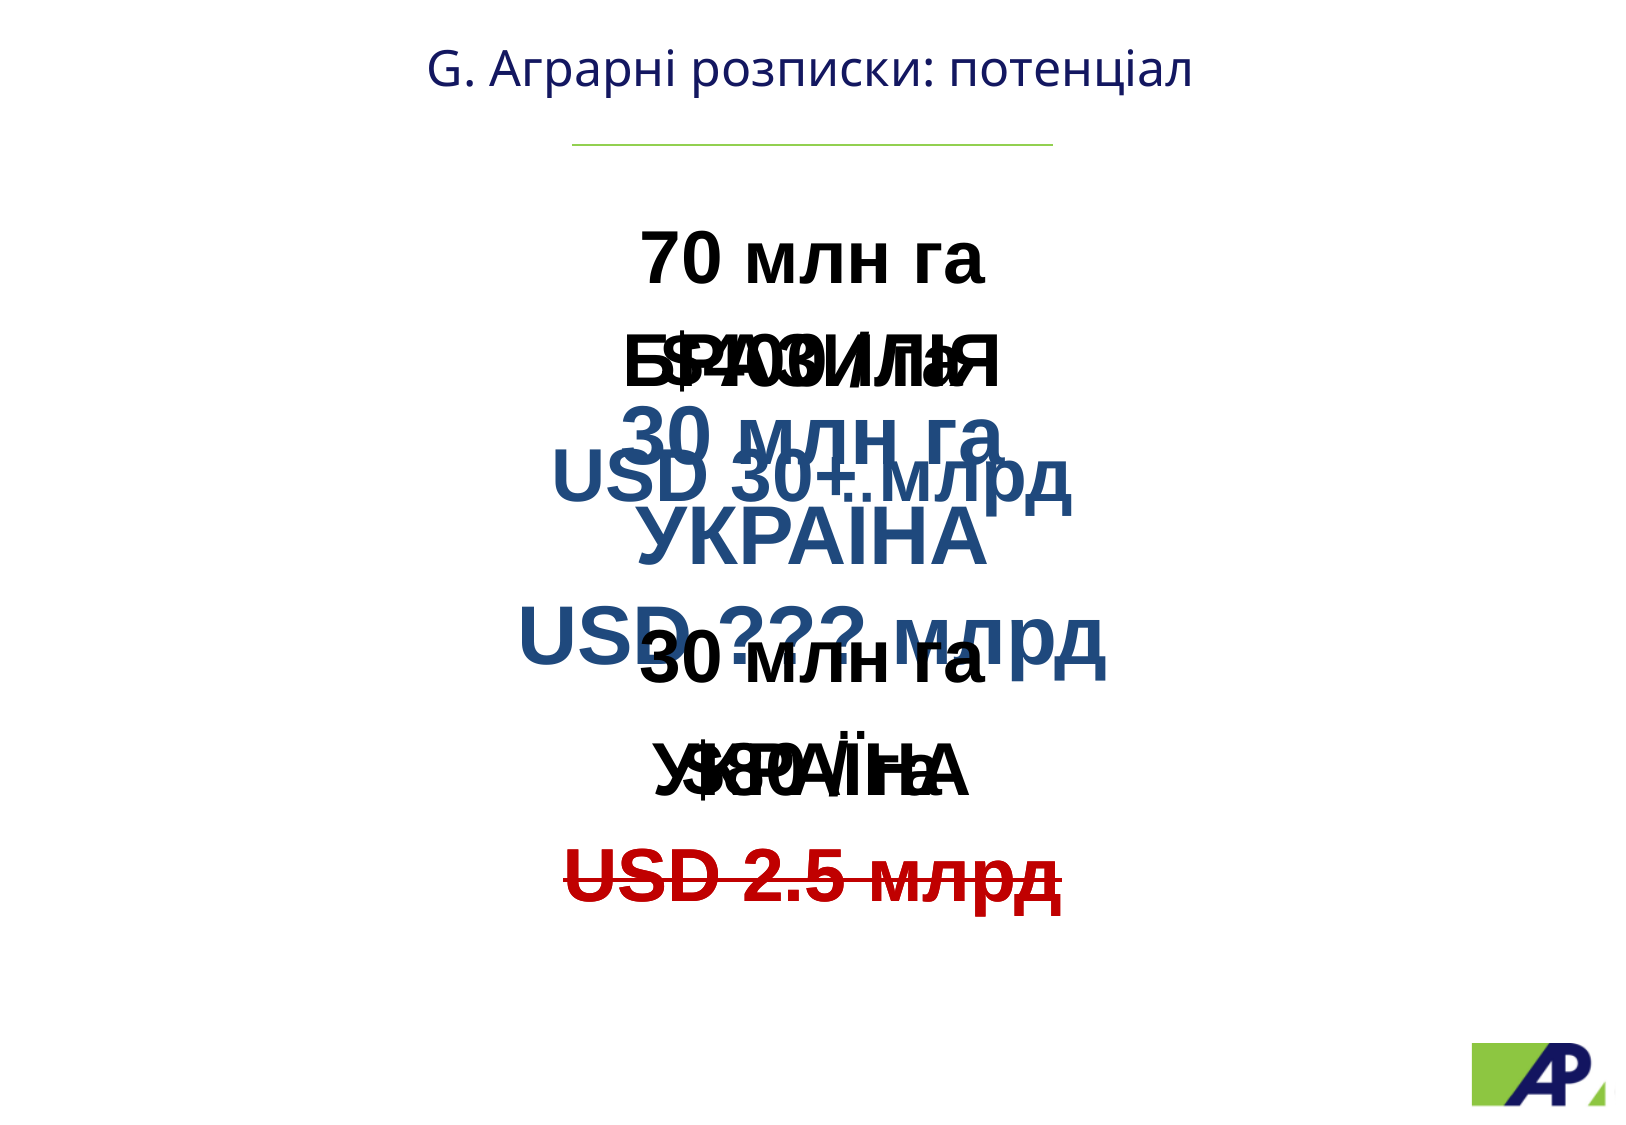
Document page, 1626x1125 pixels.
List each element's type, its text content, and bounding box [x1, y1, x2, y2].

text_box $80 / га [450, 713, 1175, 818]
text_box 30 млн га [450, 600, 1175, 705]
text_box G. Аграрні розписки: потенціал [66, 21, 1556, 172]
text_box 30 млн га УКРАЇНА USD ??? млрд [450, 409, 1175, 600]
text_box $400 / га [450, 304, 1175, 409]
picture [1471, 1043, 1616, 1115]
text_box USD 2.5 млрд [450, 819, 1175, 924]
text_box 70 млн га [450, 200, 1175, 304]
